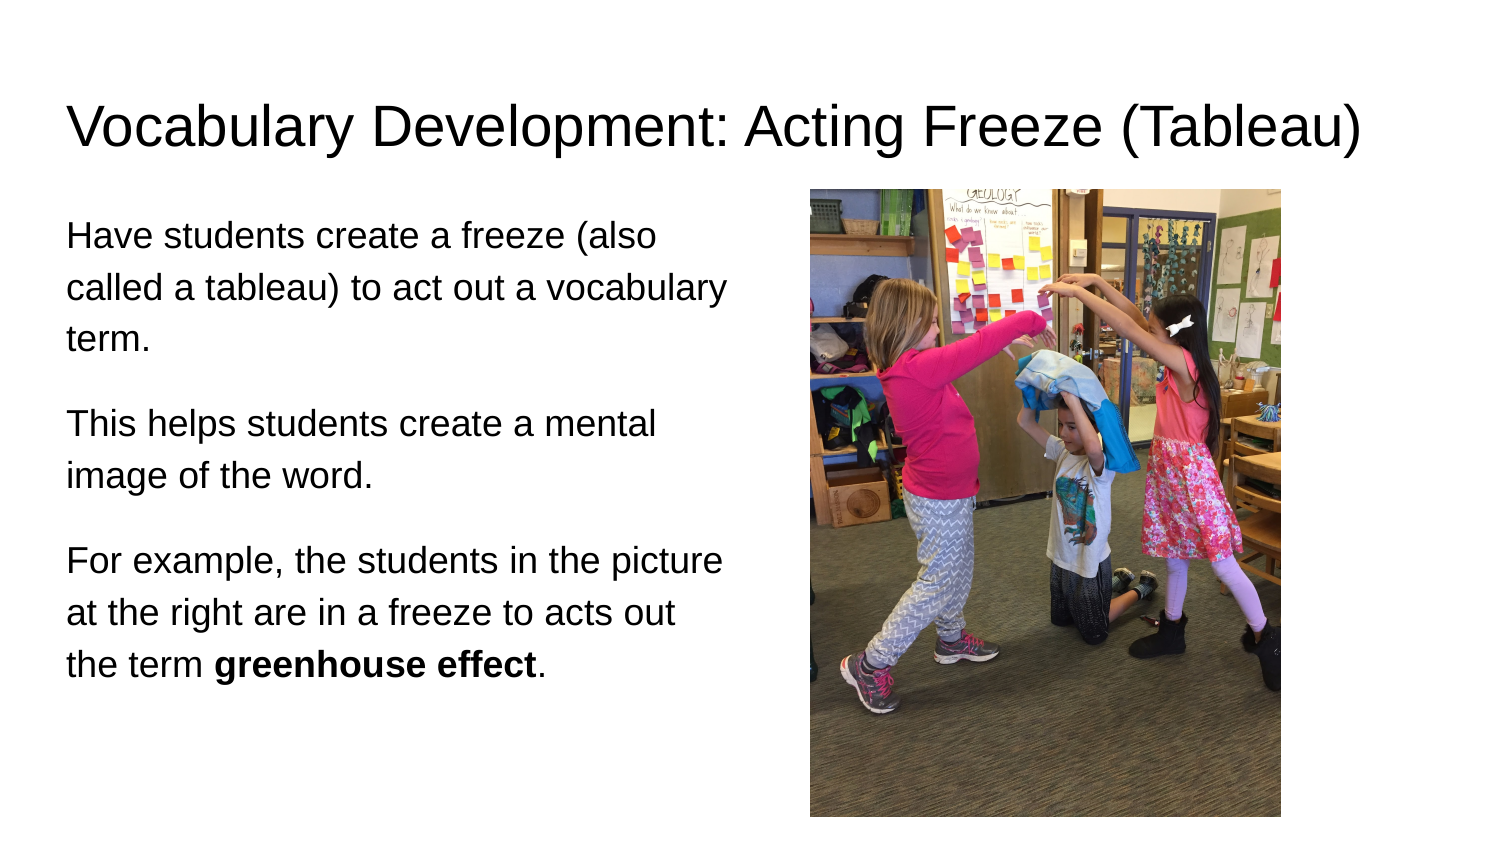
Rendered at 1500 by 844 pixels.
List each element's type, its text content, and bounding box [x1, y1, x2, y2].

title Vocabulary Development: Acting Freeze (Tableau) [51, 72, 1449, 167]
picture [810, 189, 1282, 817]
list Have students create a freeze (also called a tableau) to act out a vocabulary term. This helps students create a mental image of the word. For example, the students in the picture at the right are in a freeze to acts out the term greenhouse effect. [51, 189, 749, 817]
